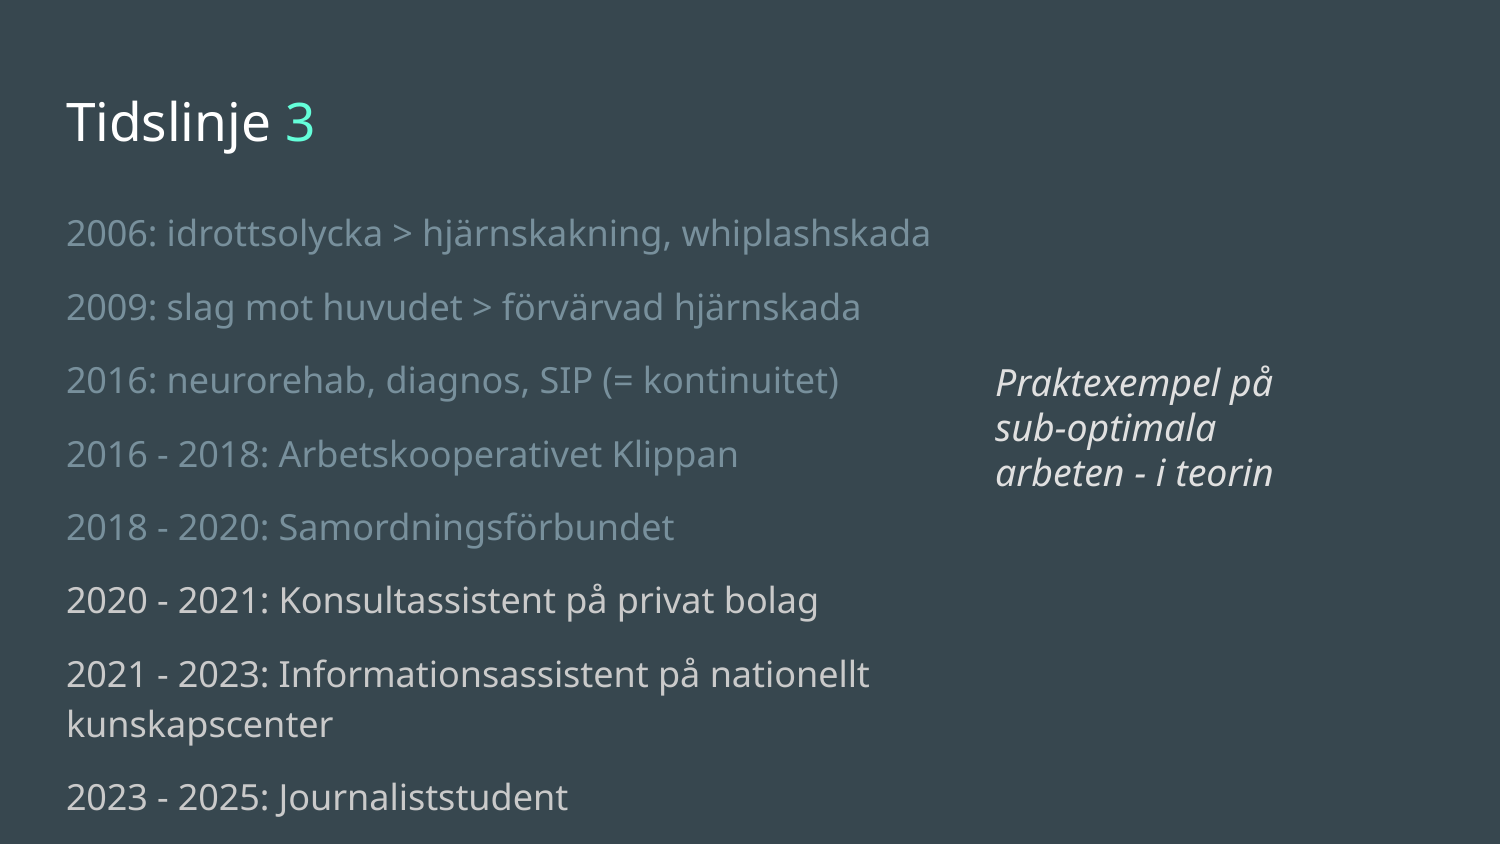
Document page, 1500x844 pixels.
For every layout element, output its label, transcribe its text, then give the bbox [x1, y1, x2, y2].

title Tidslinje 3 [51, 72, 1449, 167]
text_box Praktexempel på sub-optimala arbeten - i teorin [980, 344, 1322, 463]
list 2006: idrottsolycka > hjärnskakning, whiplashskada 2009: slag mot huvudet > förvärvad hjärnskada 2016: neurorehab, diagnos, SIP (= kontinuitet) 2016 - 2018: Arbetskooperativet Klippan 2018 - 2020: Samordningsförbundet 2020 - 2021: Konsultassistent på privat bolag 2021 - 2023: Informationsassistent på nationellt kunskapscenter 2023 - 2025: Journaliststudent [51, 189, 1135, 838]
